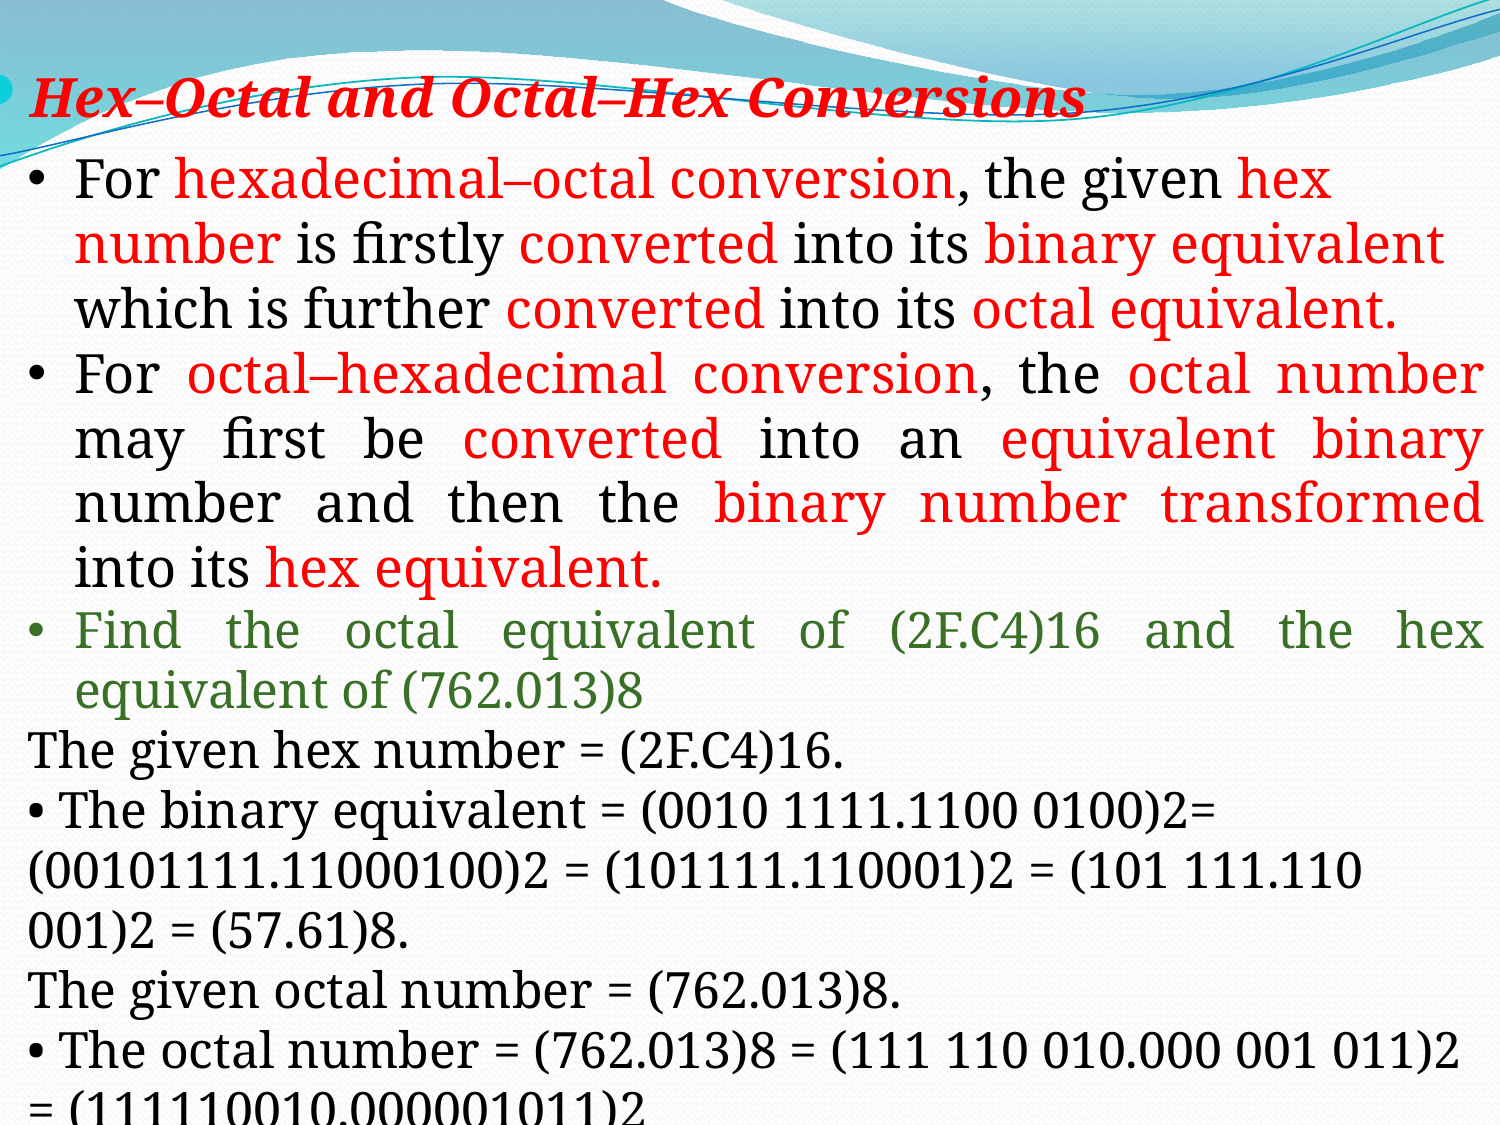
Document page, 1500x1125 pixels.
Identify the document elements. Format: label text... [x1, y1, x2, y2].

text_box Hex–Octal and Octal–Hex Conversions [0, 49, 1104, 137]
text_box For hexadecimal–octal conversion, the given hex number is firstly converted into its binary equivalent which is further converted into its octal equivalent. For octal–hexadecimal conversion, the octal number may first be converted into an equivalent binary number and then the binary number transformed into its hex equivalent. Find the octal equivalent of (2F.C4)16 and the hex equivalent of (762.013)8 The given hex number = (2F.C4)16. • The binary equivalent = (0010 1111.1100 0100)2= (00101111.11000100)2 = (101111.110001)2 = (101 111.110 001)2 = (57.61)8. The given octal number = (762.013)8. • The octal number = (762.013)8 = (111 110 010.000 001 011)2 = (111110010.000001011)2 = (0001 1111 0010.0000 0101 1000)2 = (1F2.058)16. [12, 136, 1500, 1125]
